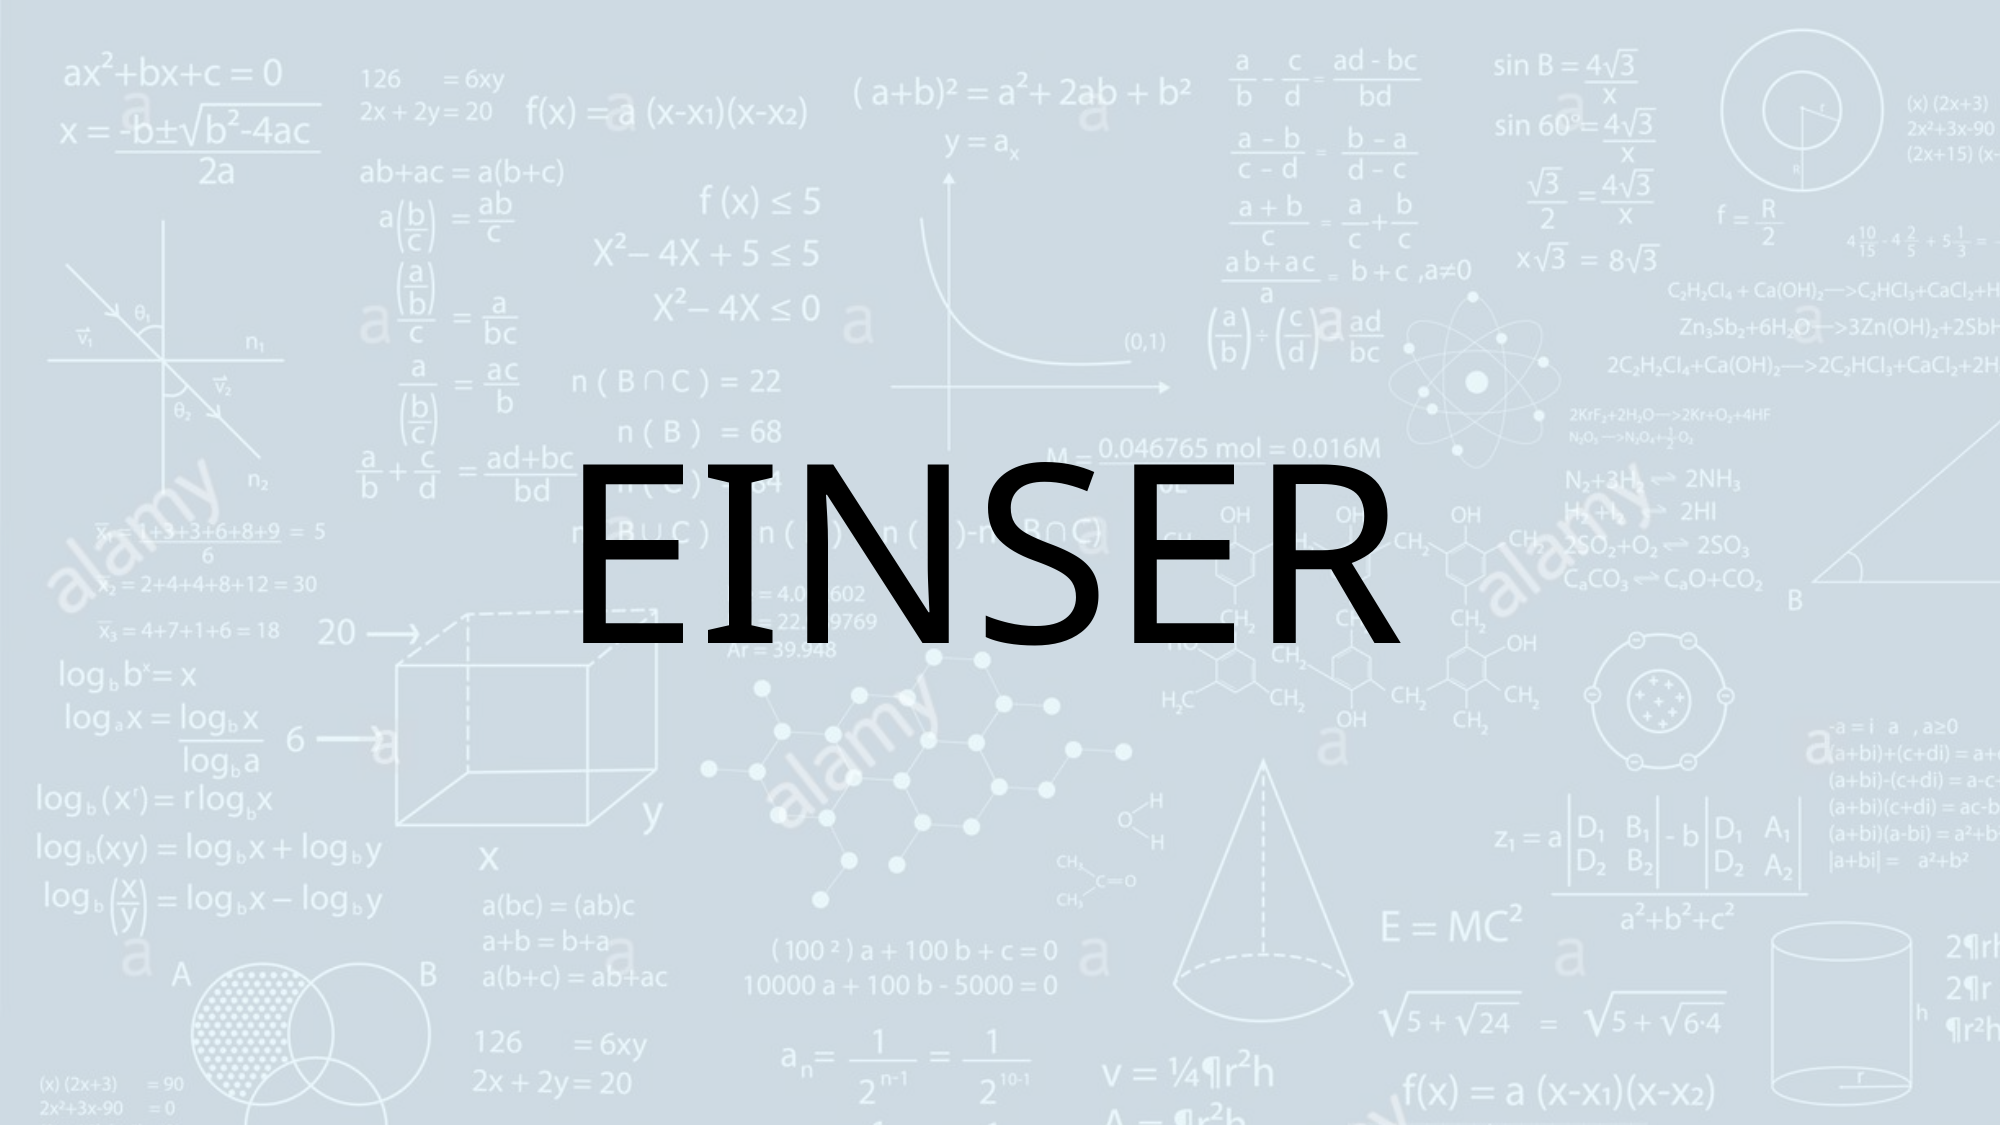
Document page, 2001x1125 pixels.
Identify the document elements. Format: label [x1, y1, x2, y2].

list [0, 0, 2000, 1125]
